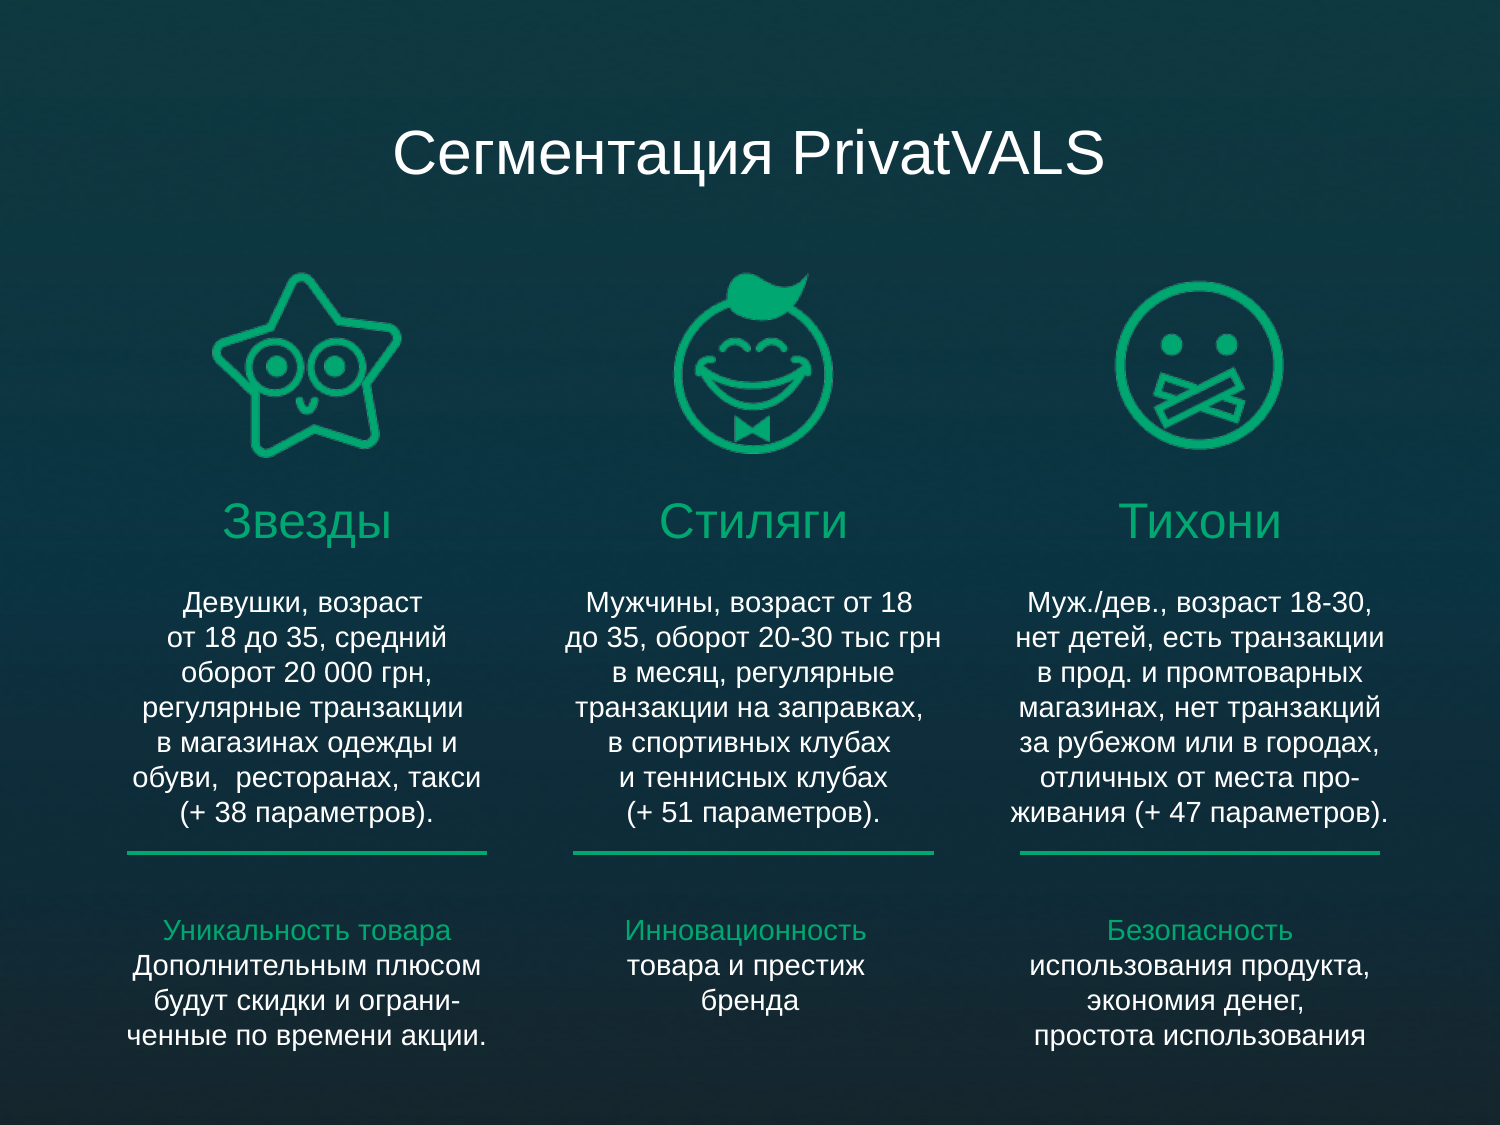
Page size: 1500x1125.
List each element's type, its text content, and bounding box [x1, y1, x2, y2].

text_box Звезды Девушки, возраст от 18 до 35, средний оборот 20 000 грн, регулярные транзакции в магазинах одежды и обуви, ресторанах, такси (+ 38 параметров). [115, 473, 500, 876]
title Сегментация PrivatVALS [51, 97, 1449, 223]
text_box Инновационность товара и престиж бренда [558, 896, 942, 1034]
text_box Безопасность использования продукта, экономия денег, простота использования [1008, 896, 1393, 1034]
picture [0, 0, 1500, 1125]
text_box Уникальность товара Дополнительным плюсом будут скидки и ограни- ченные по времени акции. [102, 896, 512, 1034]
text_box Тихони Муж./дев., возраст 18-30, нет детей, есть транзакции в прод. и промтоварных магазинах, нет транзакций за рубежом или в городах, отличных от места про- живания (+ 47 параметров). [995, 473, 1405, 876]
text_box Стиляги Мужчины, возраст от 18 до 35, оборот 20-30 тыс грн в месяц, регулярные транзакции на заправках, в спортивных клубах и теннисных клубах (+ 51 параметров). [549, 473, 959, 876]
